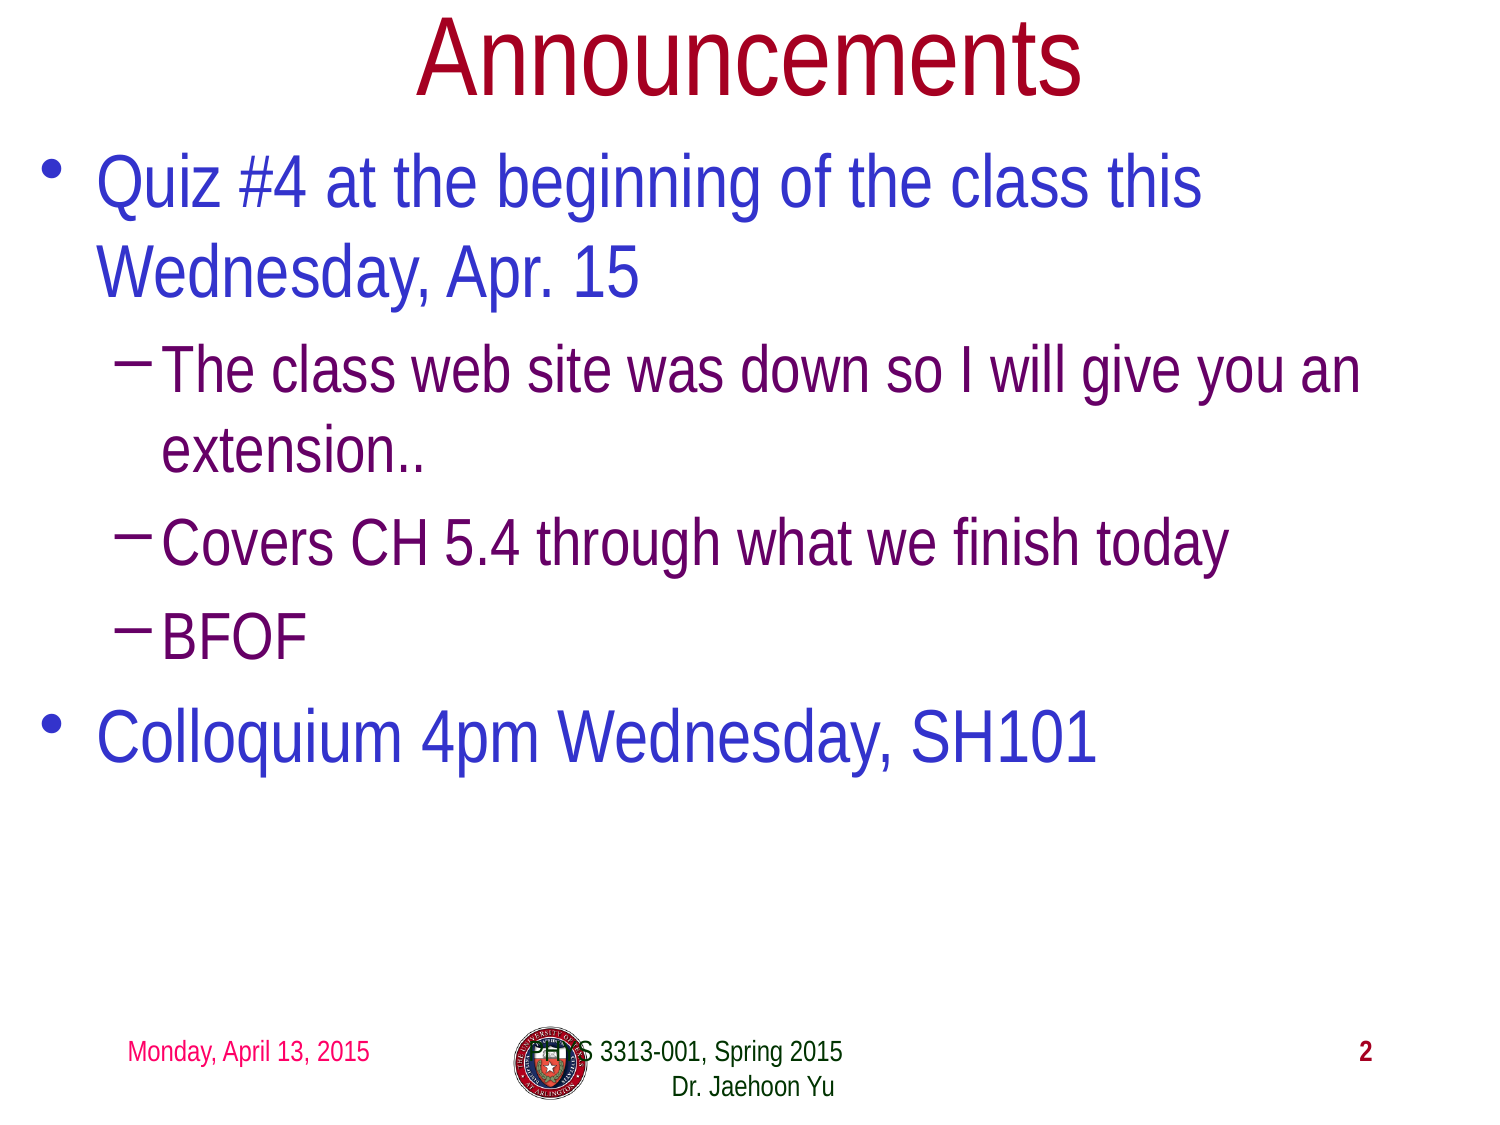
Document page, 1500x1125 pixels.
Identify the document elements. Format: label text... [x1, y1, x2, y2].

slide_number 2 [1074, 1024, 1388, 1101]
footer PHYS 3313-001, Spring 2015 Dr. Jaehoon Yu [512, 1024, 988, 1101]
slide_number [112, 1024, 426, 1101]
list Quiz #4 at the beginning of the class this Wednesday, Apr. 15 The class web site was down so I will give you an extension.. Covers CH 5.4 through what we finish today BFOF Colloquium 4pm Wednesday, SH101 [24, 124, 1488, 976]
title Announcements [112, 0, 1388, 113]
